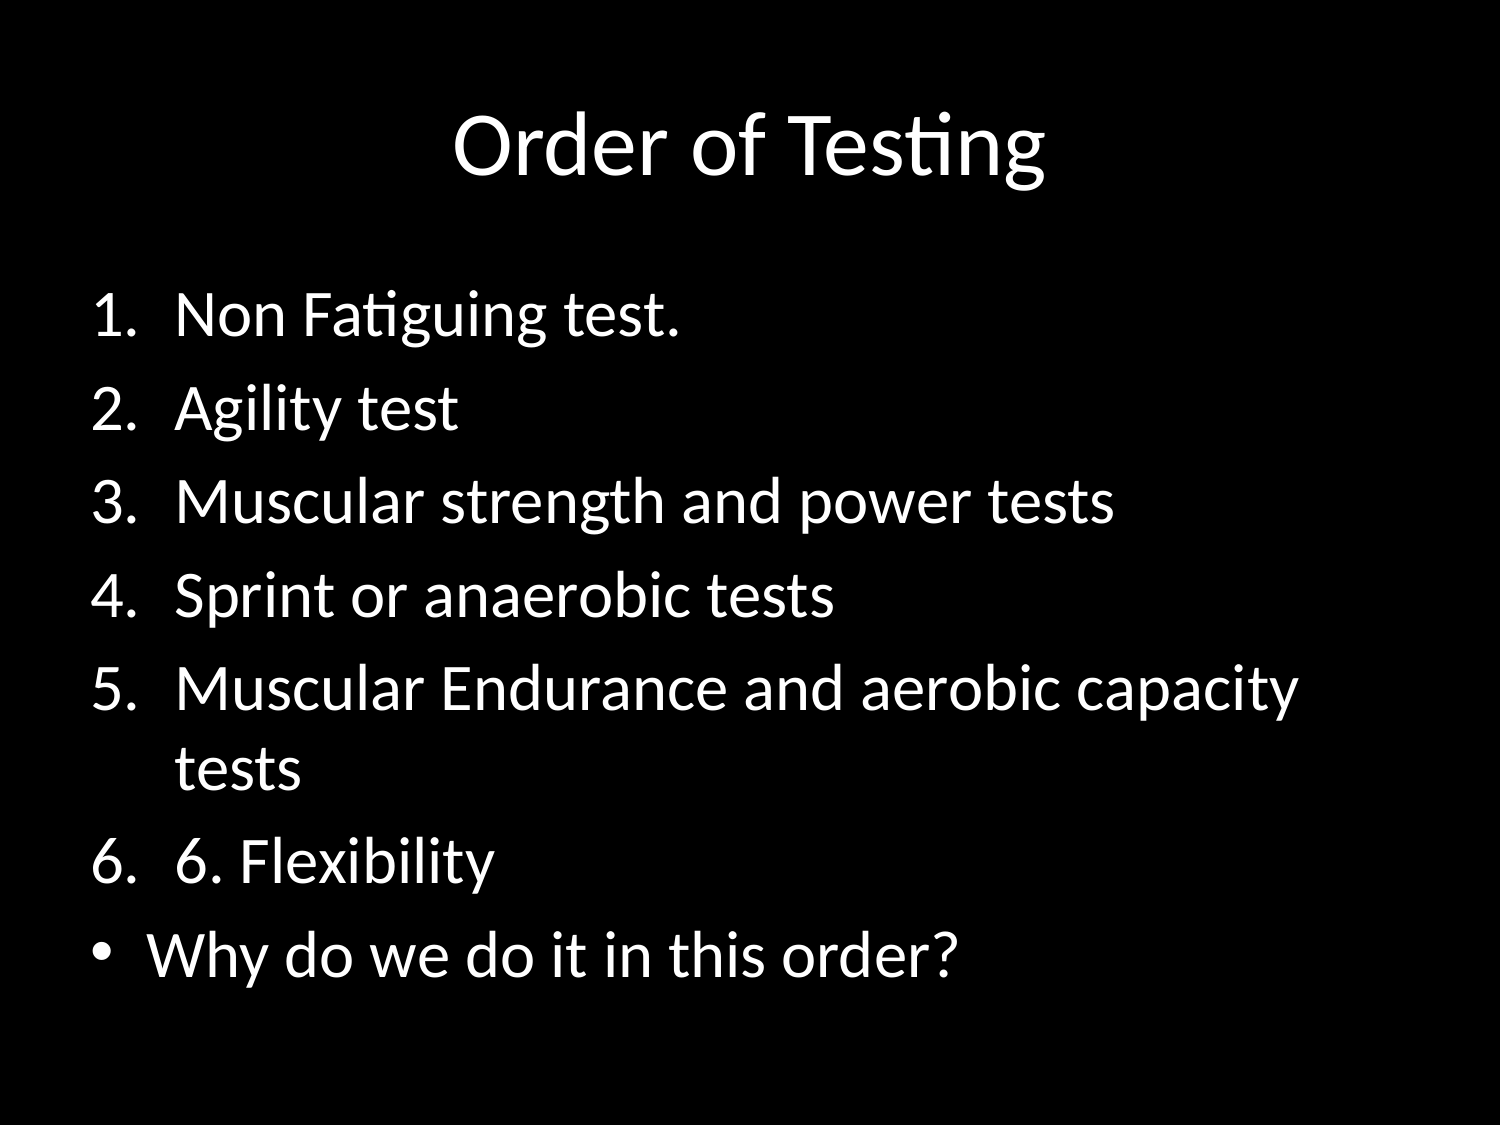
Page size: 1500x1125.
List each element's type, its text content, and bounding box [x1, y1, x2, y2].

list Non Fatiguing test. Agility test Muscular strength and power tests Sprint or anaerobic tests Muscular Endurance and aerobic capacity tests 6. Flexibility Why do we do it in this order? [75, 262, 1425, 1005]
title Order of Testing [75, 45, 1425, 233]
